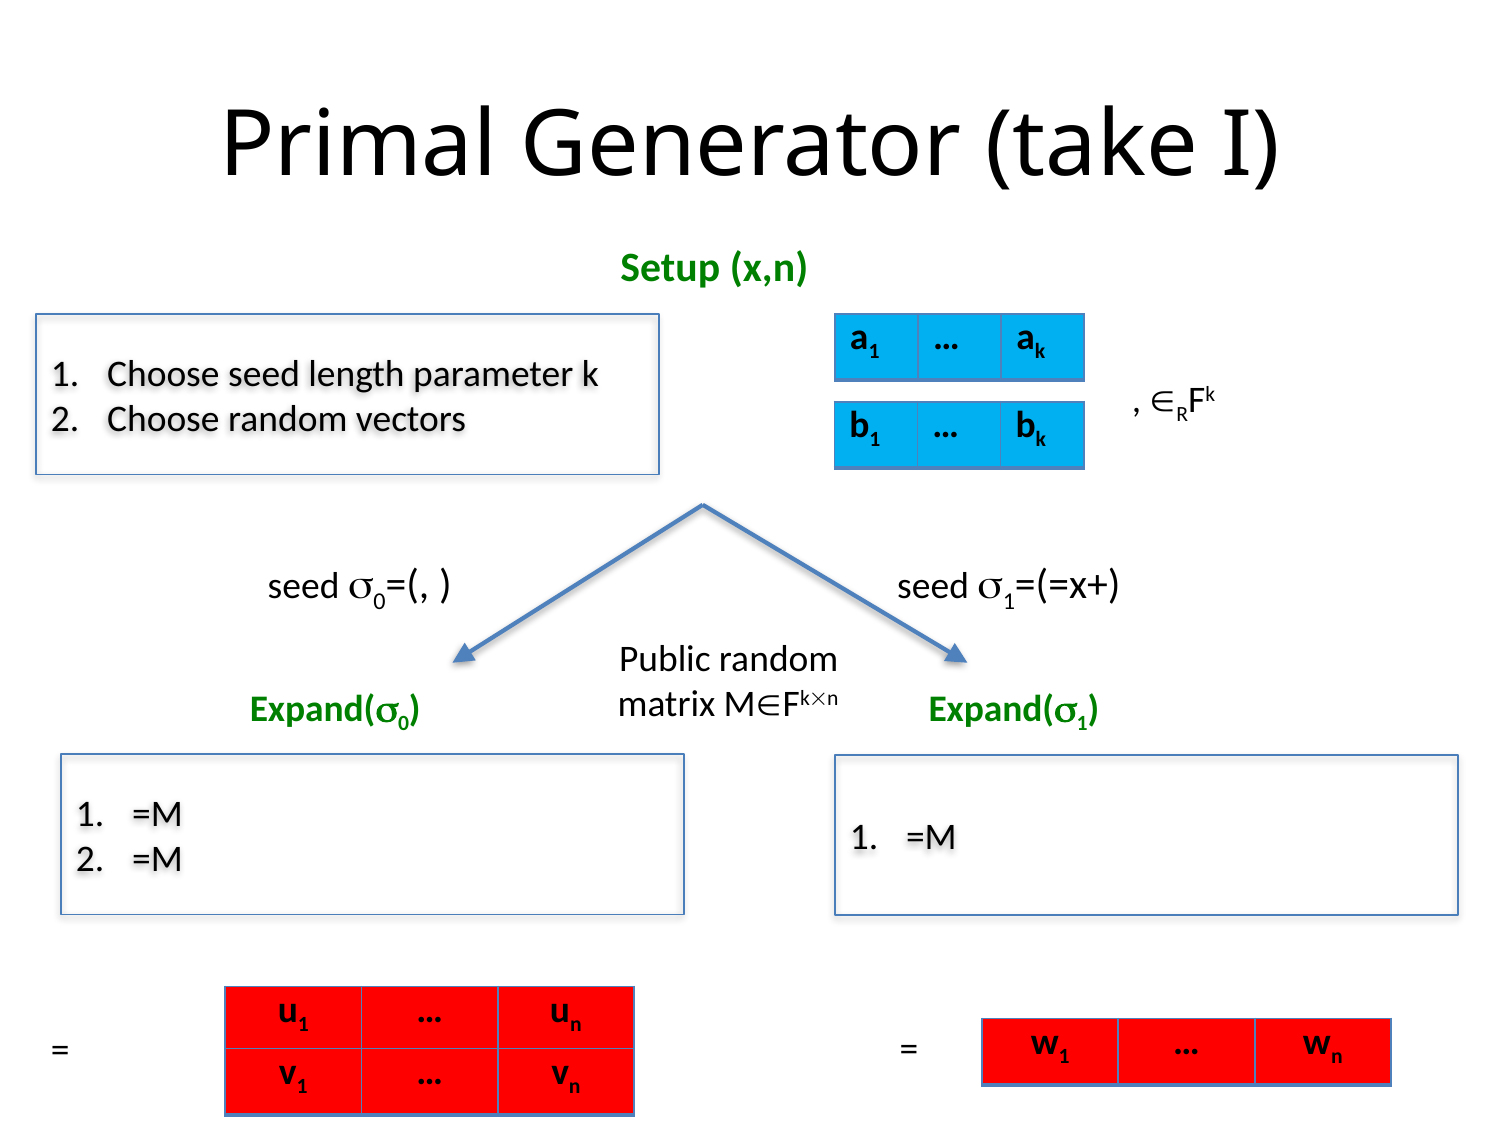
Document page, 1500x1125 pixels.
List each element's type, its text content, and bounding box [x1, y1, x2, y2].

table_header a1 [836, 315, 917, 378]
table_header bk [1001, 403, 1083, 466]
text_box Public random matrix MFkn [577, 672, 854, 732]
table_header wn [1256, 1019, 1390, 1083]
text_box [452, 504, 703, 663]
text_box Choose seed length parameter k Choose random vectors [35, 313, 660, 475]
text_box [704, 504, 968, 663]
table_header b1 [835, 403, 917, 466]
text_box Setup (x,n) [605, 232, 825, 298]
table_header v1 [226, 1049, 361, 1113]
table_header w1 [983, 1019, 1117, 1083]
table_header … [362, 1049, 497, 1113]
table_header ak [1002, 315, 1083, 378]
table_header … [1119, 1019, 1254, 1083]
table_header … [362, 987, 497, 1048]
table_header … [919, 315, 1000, 378]
table_header un [499, 987, 633, 1048]
table_header vn [499, 1049, 633, 1113]
text_box Expand(1) [913, 676, 1168, 743]
table_header u1 [226, 987, 361, 1048]
text_box Expand(0) [235, 676, 489, 743]
table_header … [918, 403, 1000, 466]
title Primal Generator (take I) [75, 45, 1425, 233]
